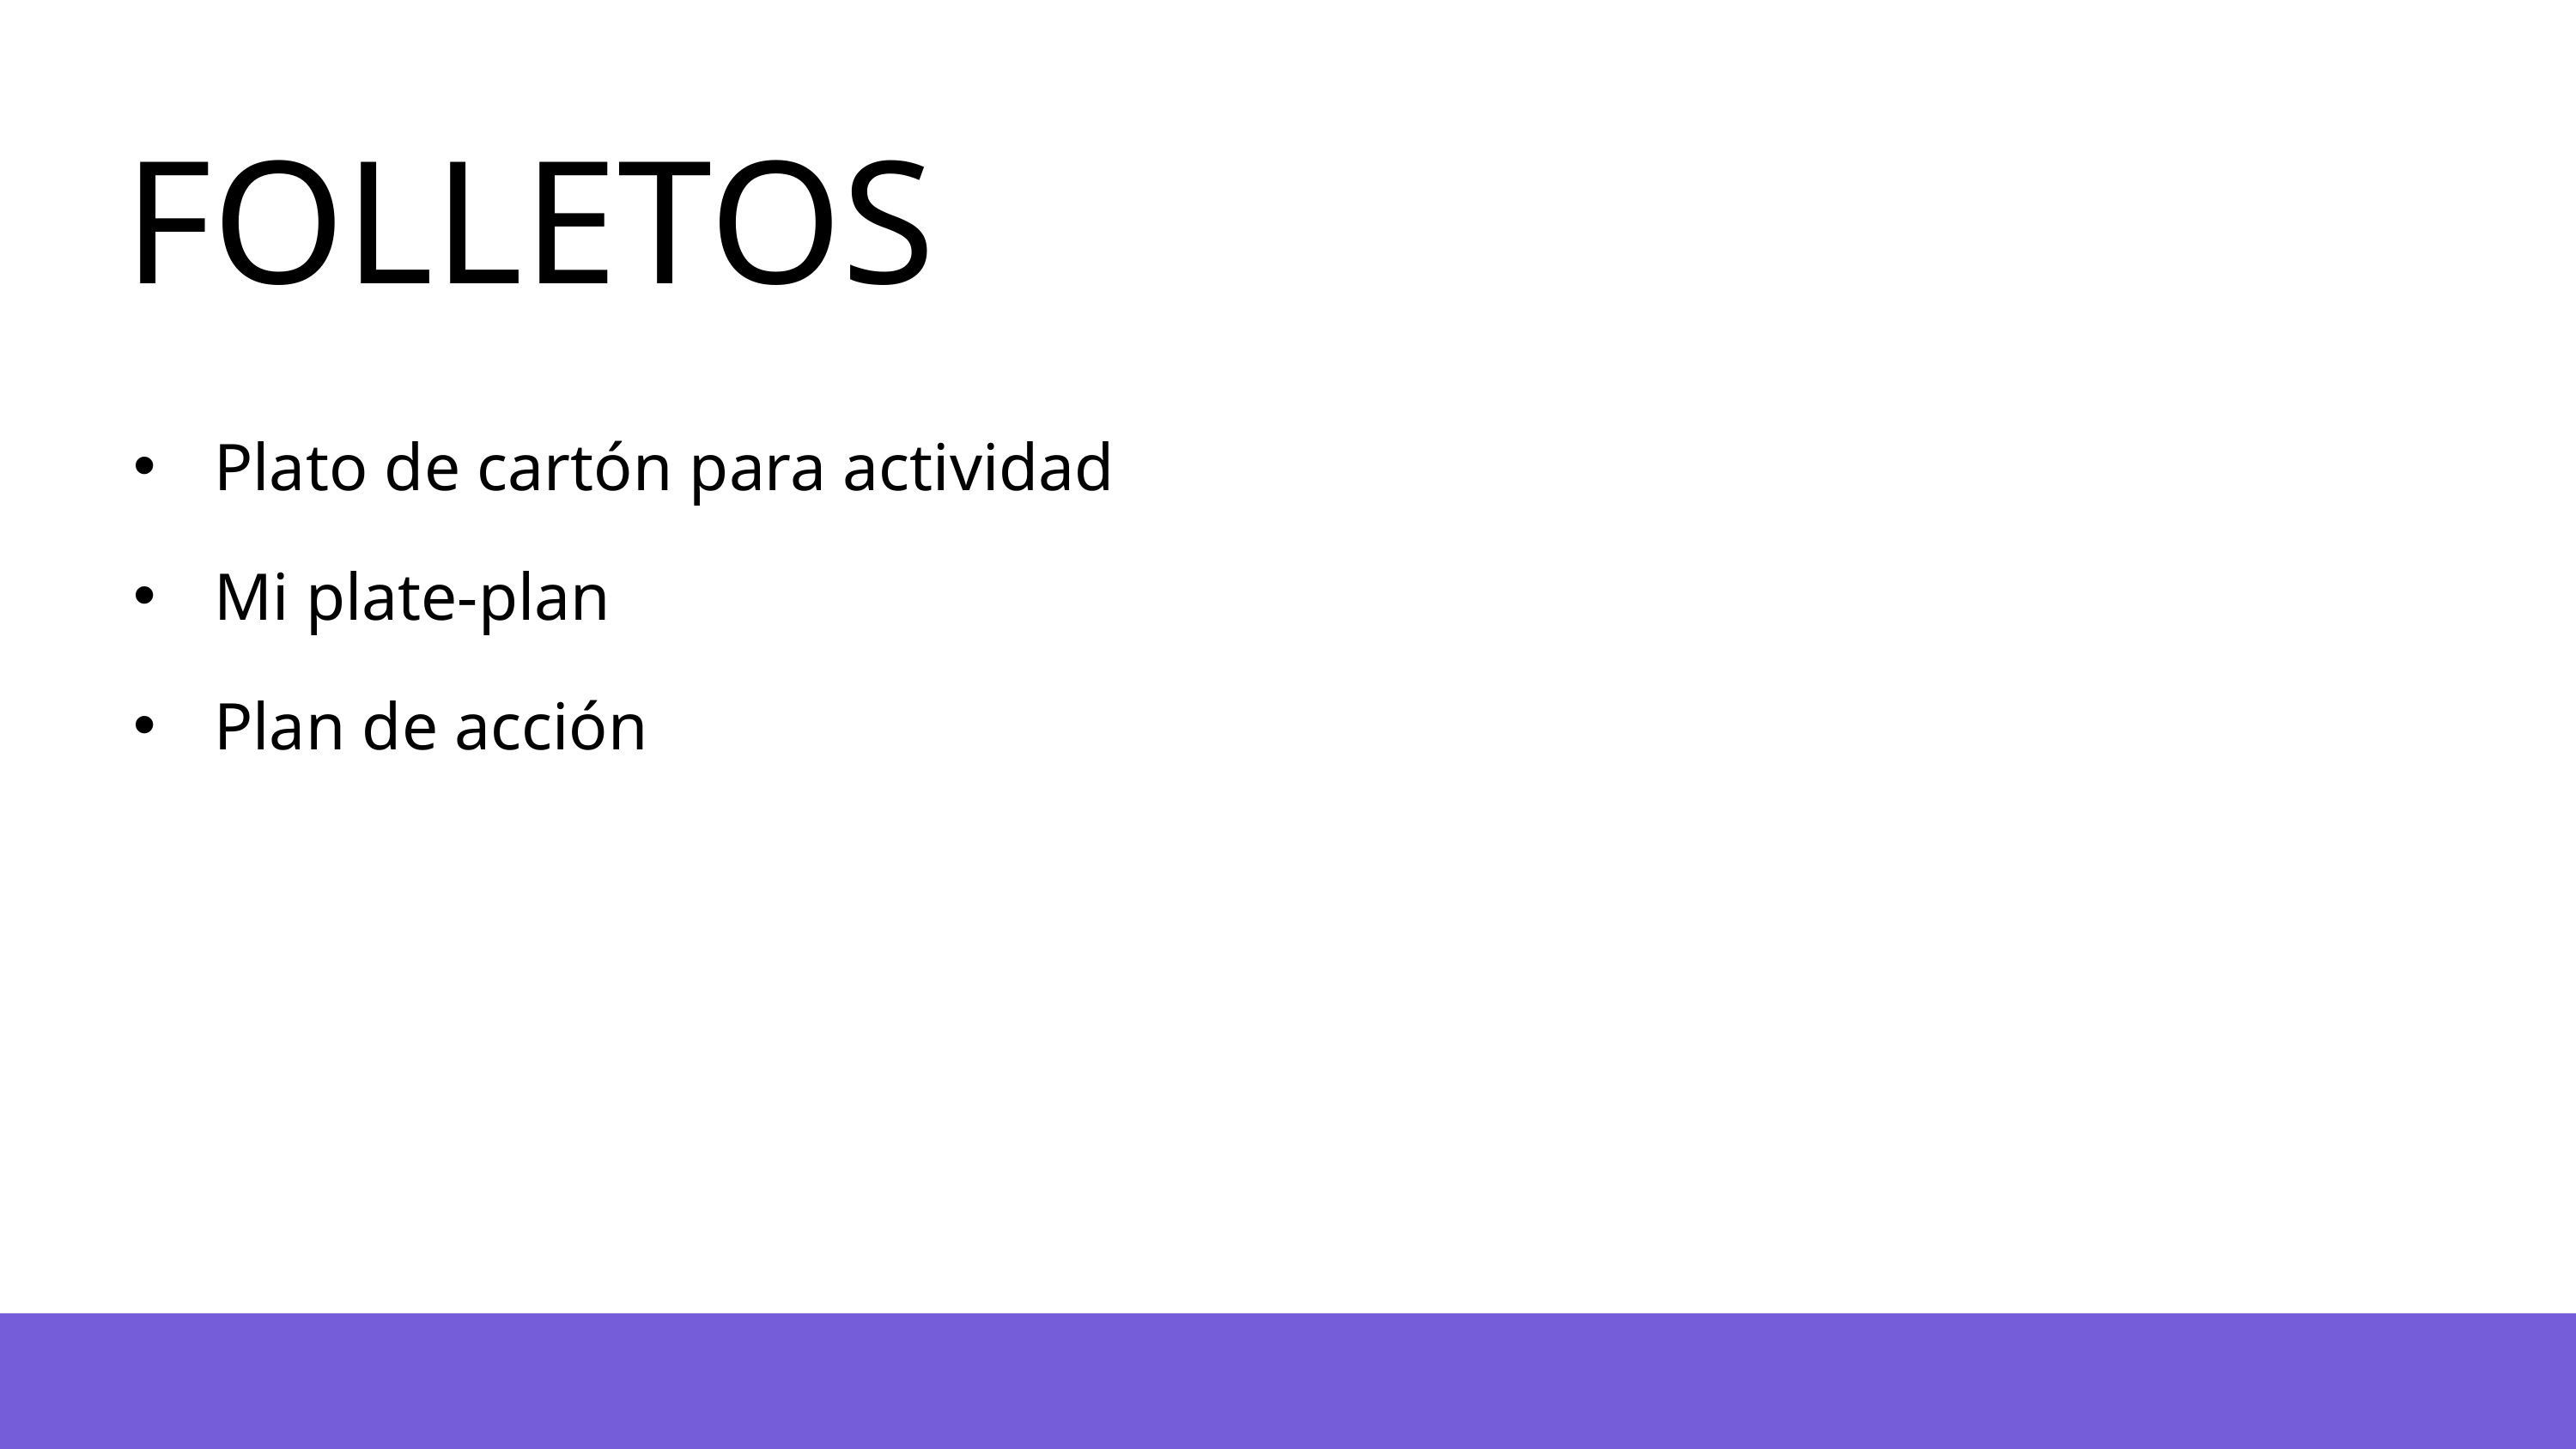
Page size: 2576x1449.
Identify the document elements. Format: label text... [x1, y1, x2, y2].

text_box Plato de cartón para actividad Mi plate-plan Plan de acción [78, 374, 2458, 763]
text_box FOLLETOS [124, 156, 1176, 318]
text_box [0, 1313, 2576, 1449]
